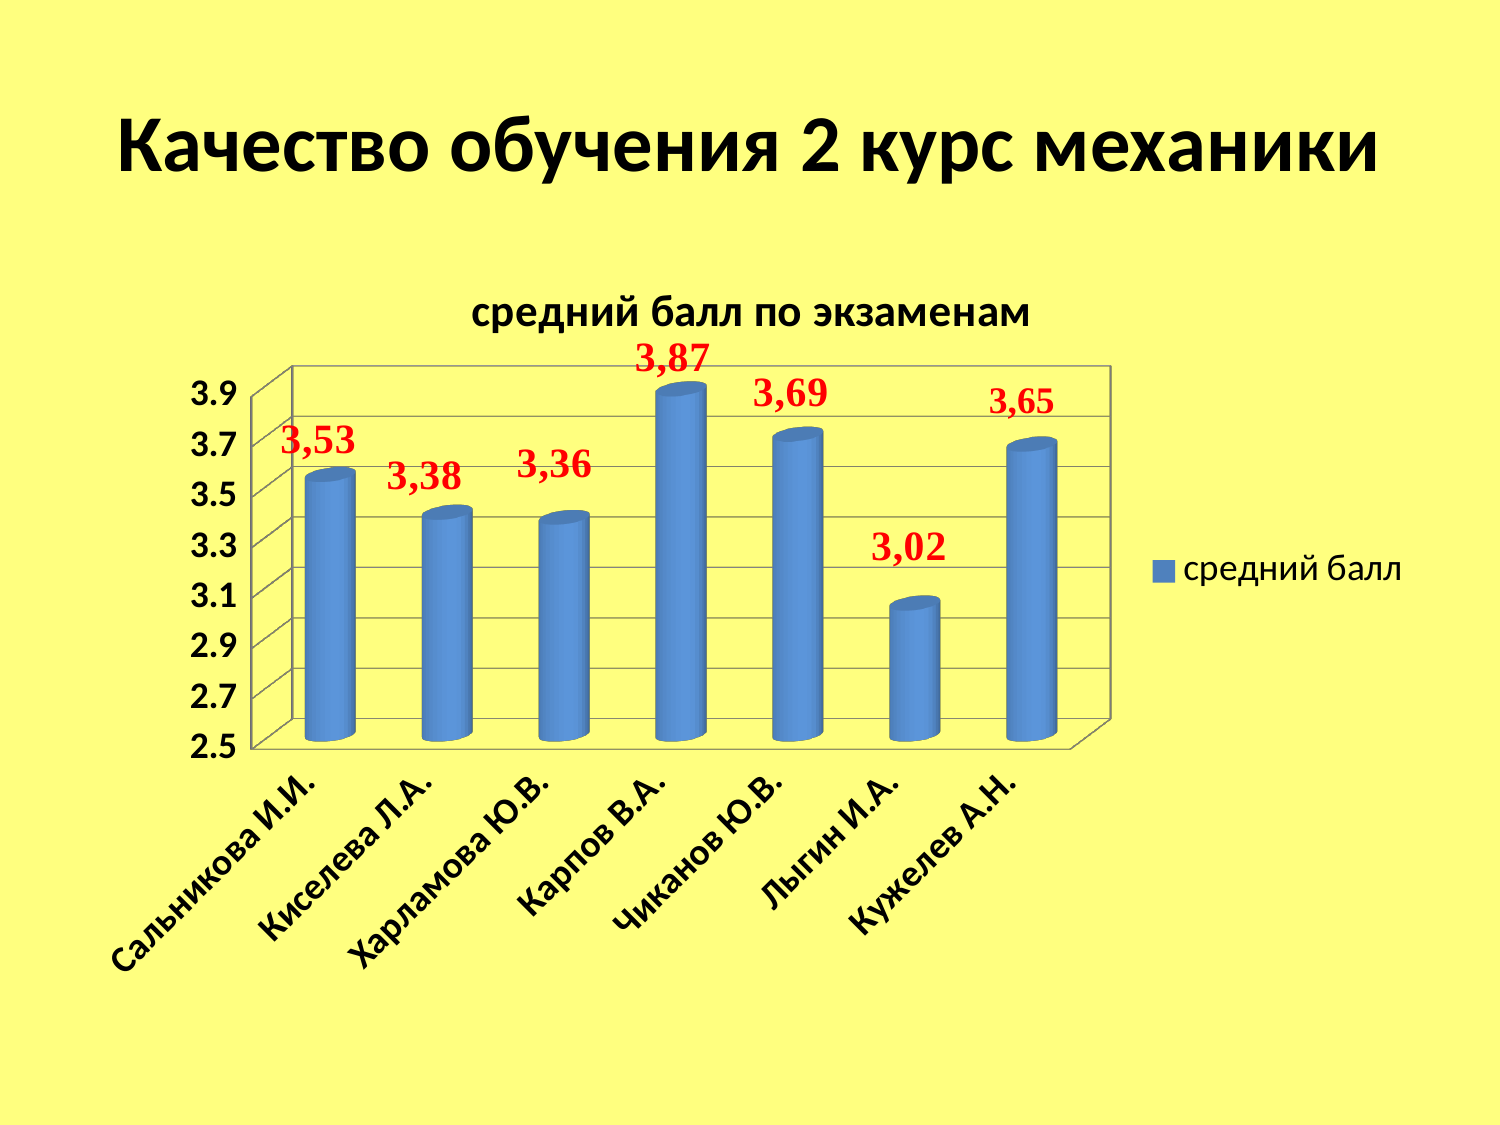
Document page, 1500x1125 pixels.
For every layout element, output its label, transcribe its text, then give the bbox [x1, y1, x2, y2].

chart [76, 255, 1427, 998]
title Качество обучения 2 курс механики [75, 45, 1425, 233]
